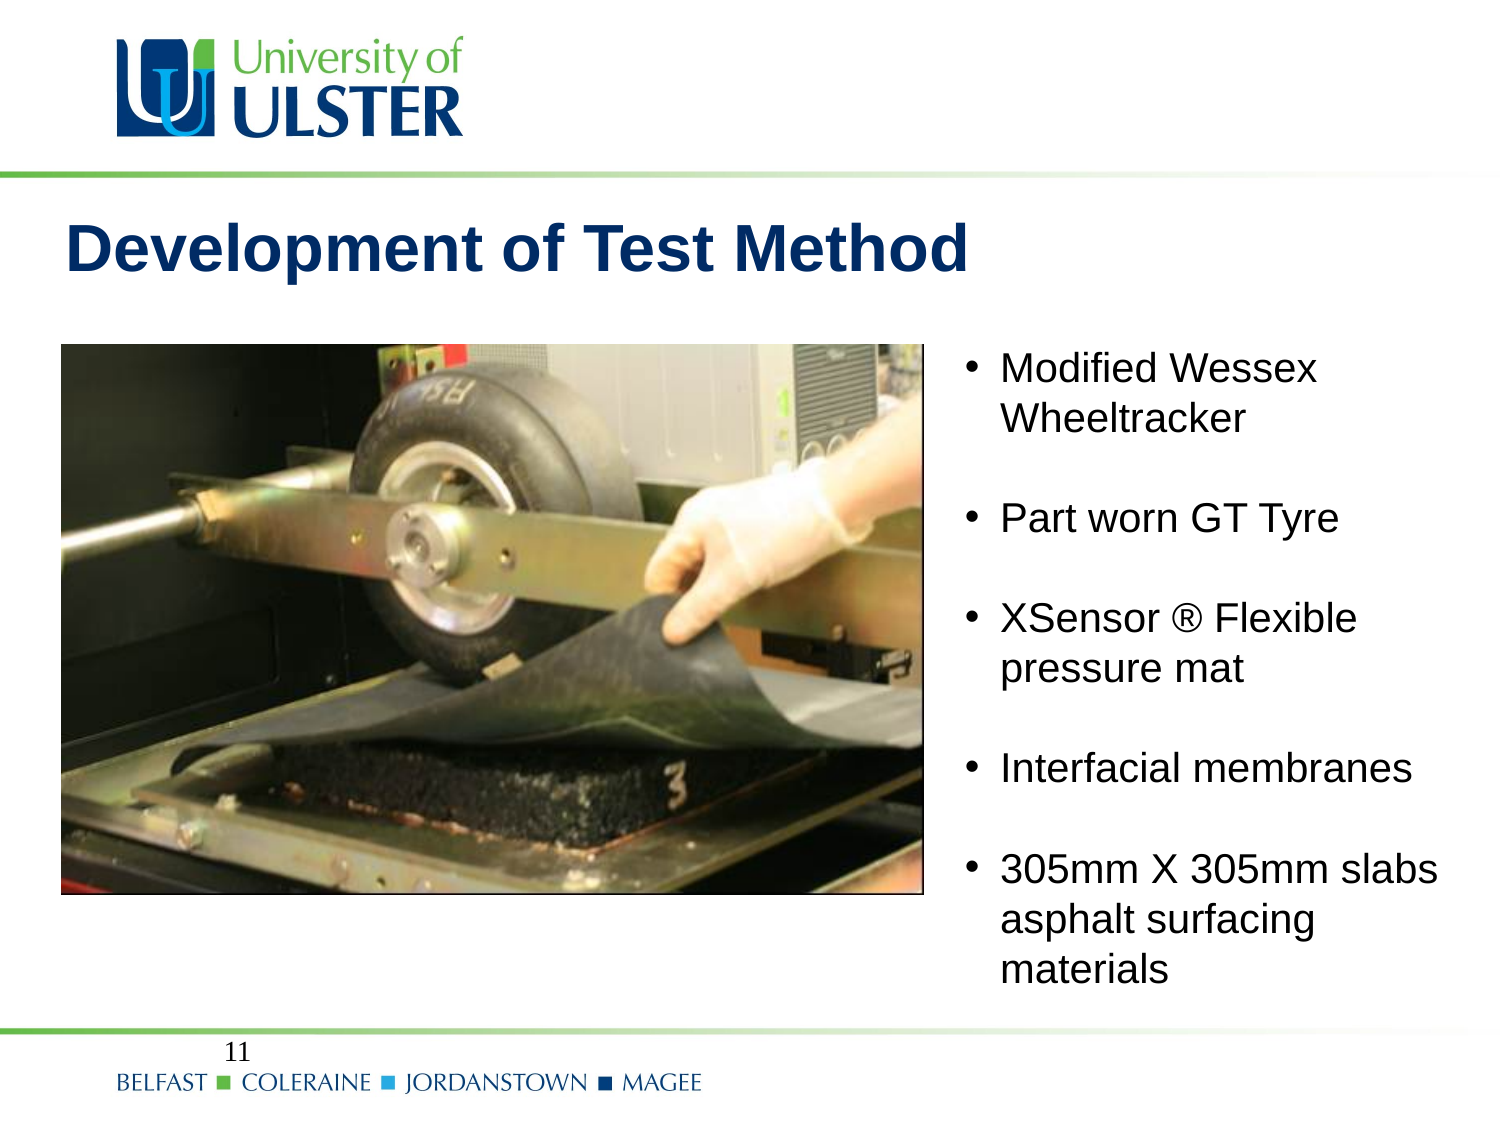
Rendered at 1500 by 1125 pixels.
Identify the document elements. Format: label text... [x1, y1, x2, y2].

picture [0, 0, 1500, 1125]
title Development of Test Method [49, 205, 1038, 337]
footer 11 [0, 1025, 475, 1100]
text_box Modified Wessex Wheeltracker Part worn GT Tyre XSensor ® Flexible pressure mat Interfacial membranes 305mm X 305mm slabs asphalt surfacing materials [949, 333, 1463, 999]
